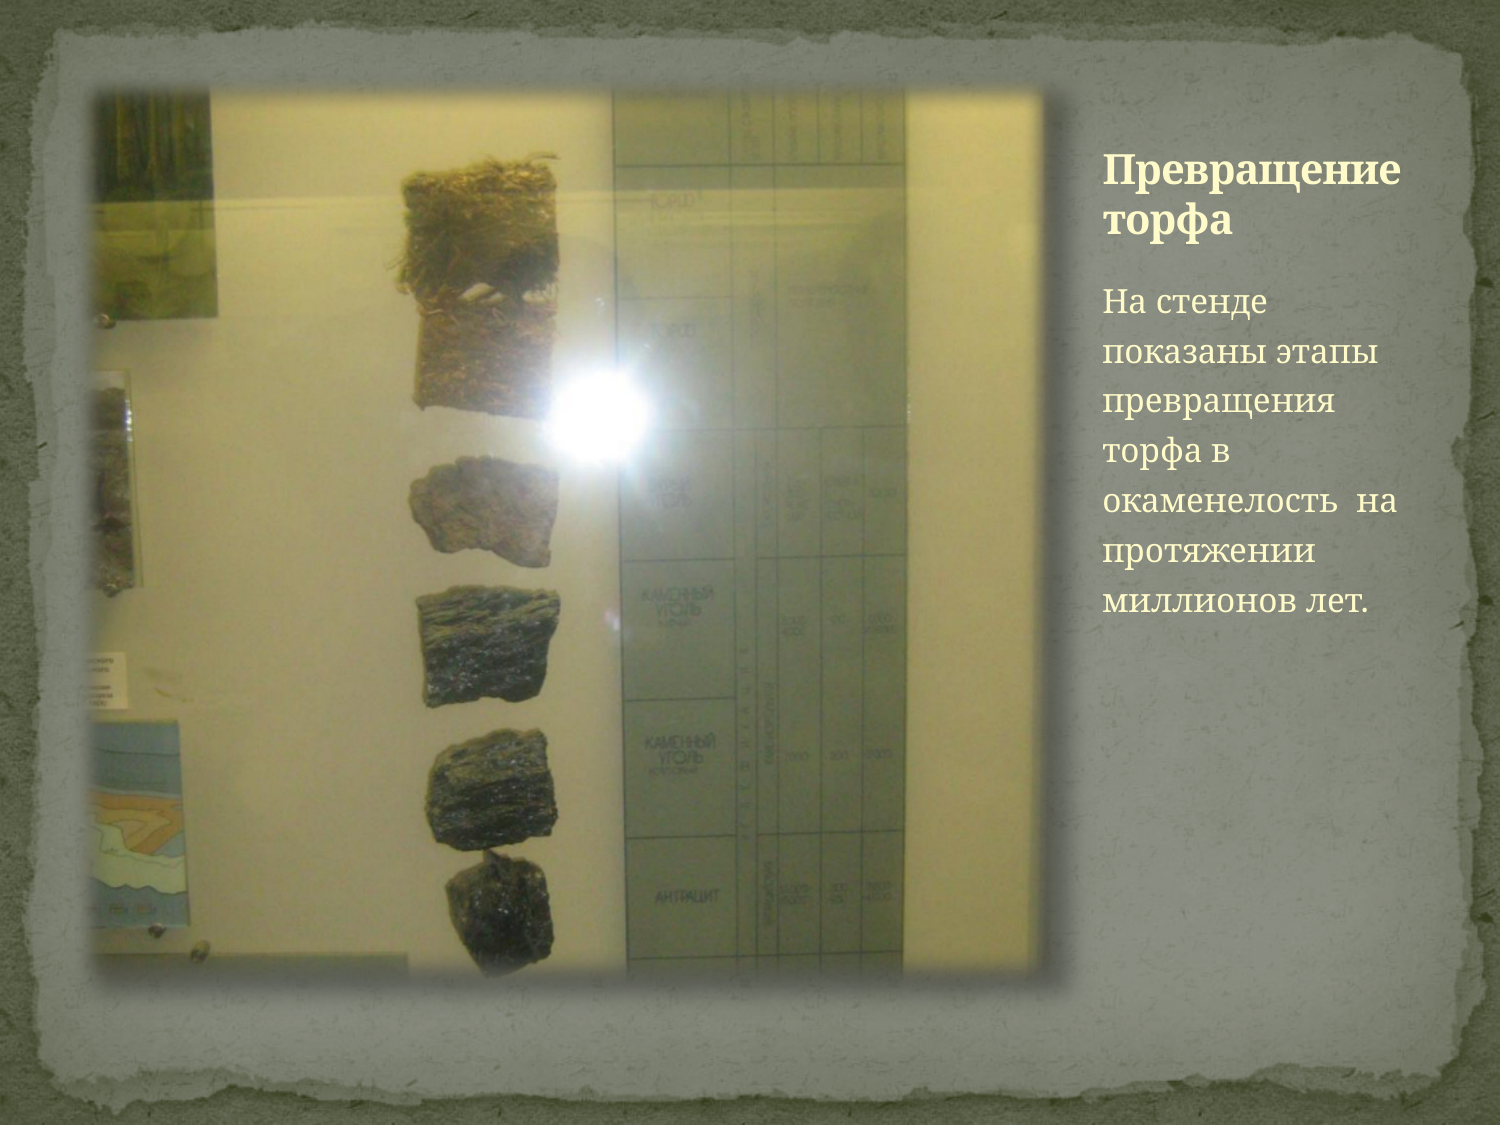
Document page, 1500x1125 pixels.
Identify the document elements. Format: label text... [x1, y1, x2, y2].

picture [75, 75, 1061, 986]
list На стенде показаны этапы превращения торфа в окаменелость на протяжении миллионов лет. [1087, 262, 1425, 988]
title Превращение торфа [1087, 74, 1425, 250]
